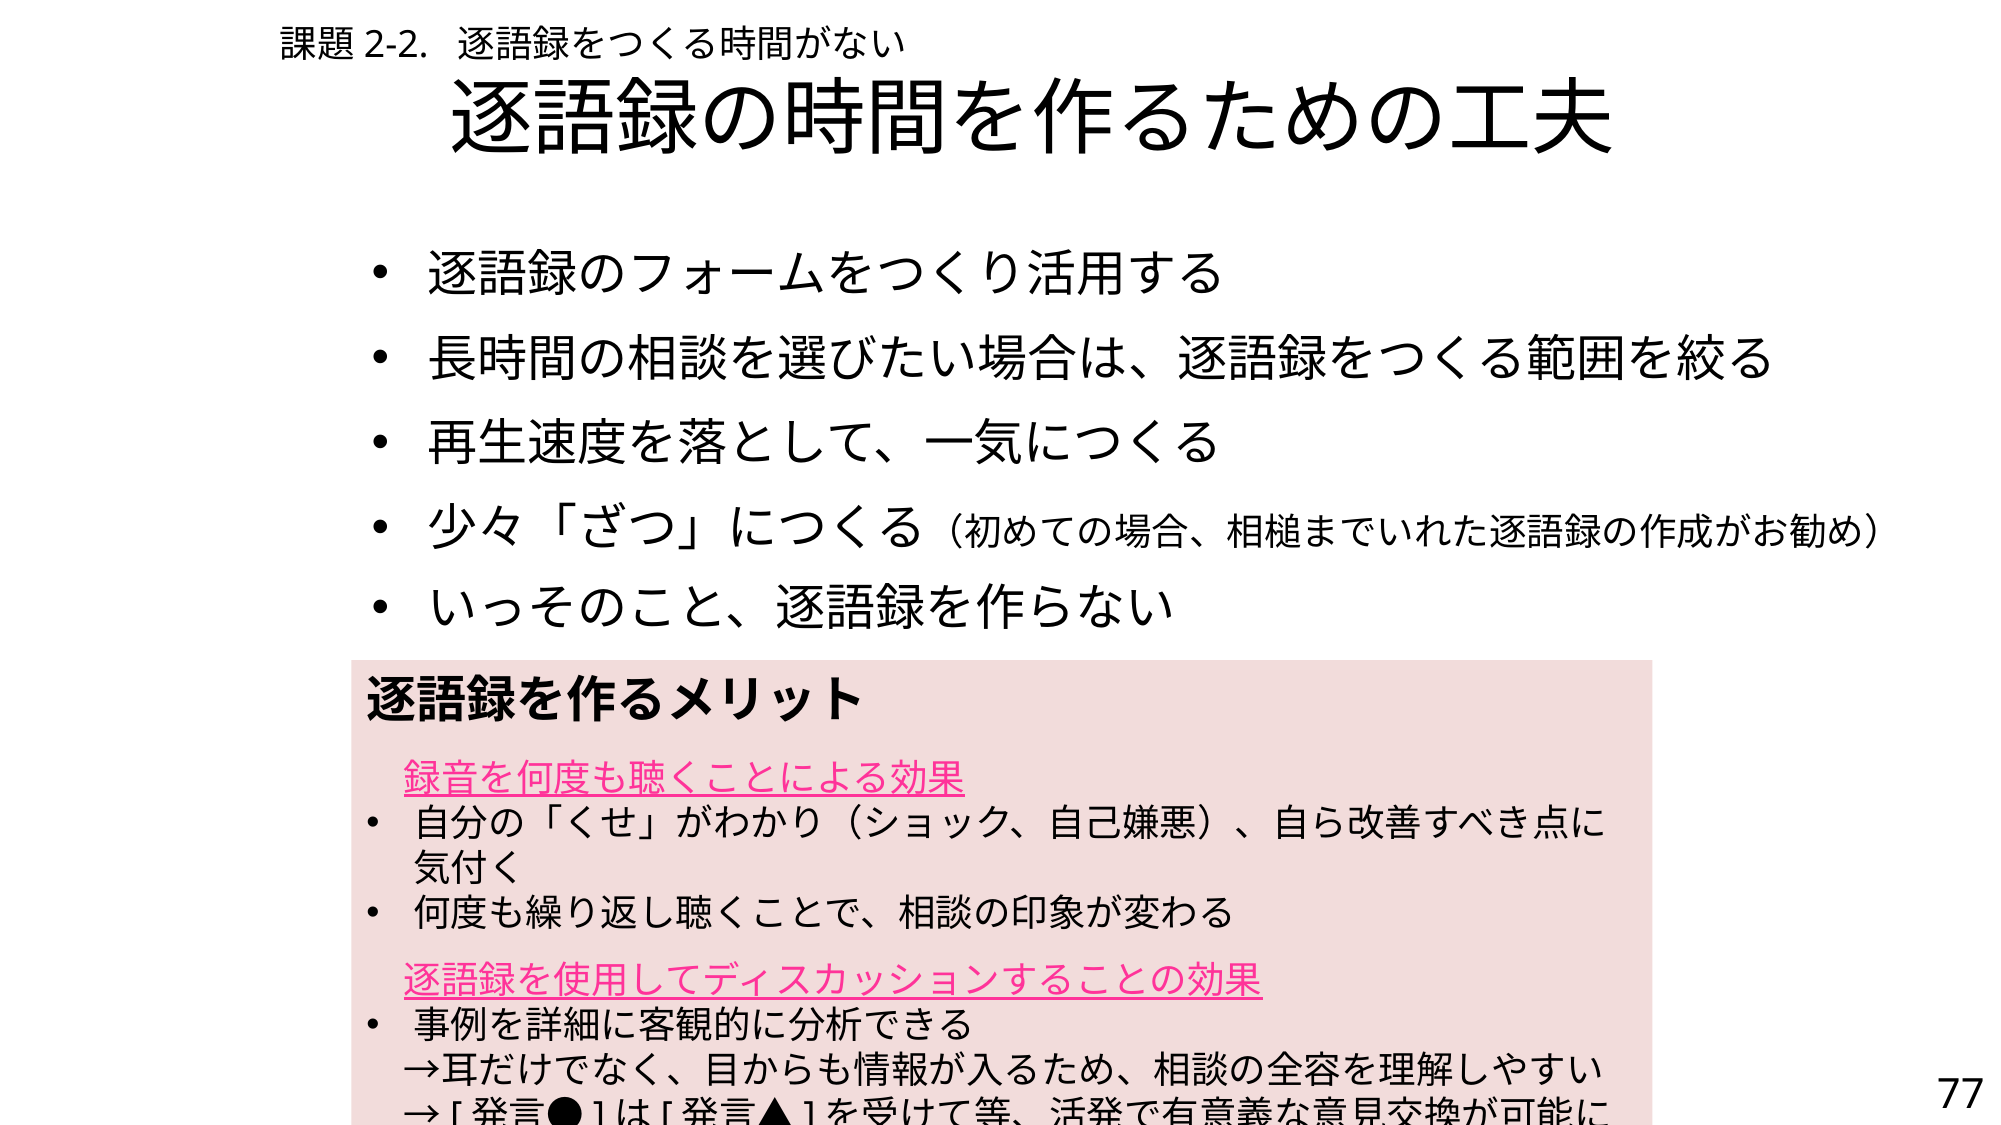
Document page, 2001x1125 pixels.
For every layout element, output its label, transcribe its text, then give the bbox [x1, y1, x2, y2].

text_box 逐語録のフォームをつくり活用する 長時間の相談を選びたい場合は、逐語録をつくる範囲を絞る 再生速度を落として、一気につくる 少々「ざつ」につくる（初めての場合、相槌までいれた逐語録の作成がお勧め） いっそのこと、逐語録を作らない [356, 233, 1942, 644]
title 逐語録の時間を作るための工夫 [356, 54, 1707, 174]
text_box 逐語録を作るメリット 録音を何度も聴くことによる効果 自分の「くせ」がわかり（ショック、自己嫌悪）、自ら改善すべき点に気付く 何度も繰り返し聴くことで、相談の印象が変わる 逐語録を使用してディスカッションすることの効果 事例を詳細に客観的に分析できる →耳だけでなく、目からも情報が入るため、相談の全容を理解しやすい →[発言●]は[発言▲]を受けて等、活発で有意義な意見交換が可能になる [351, 660, 1653, 1125]
text_box 課題2-2. 逐語録をつくる時間がない [265, 12, 1017, 73]
slide_number 77 [1533, 1065, 2000, 1125]
